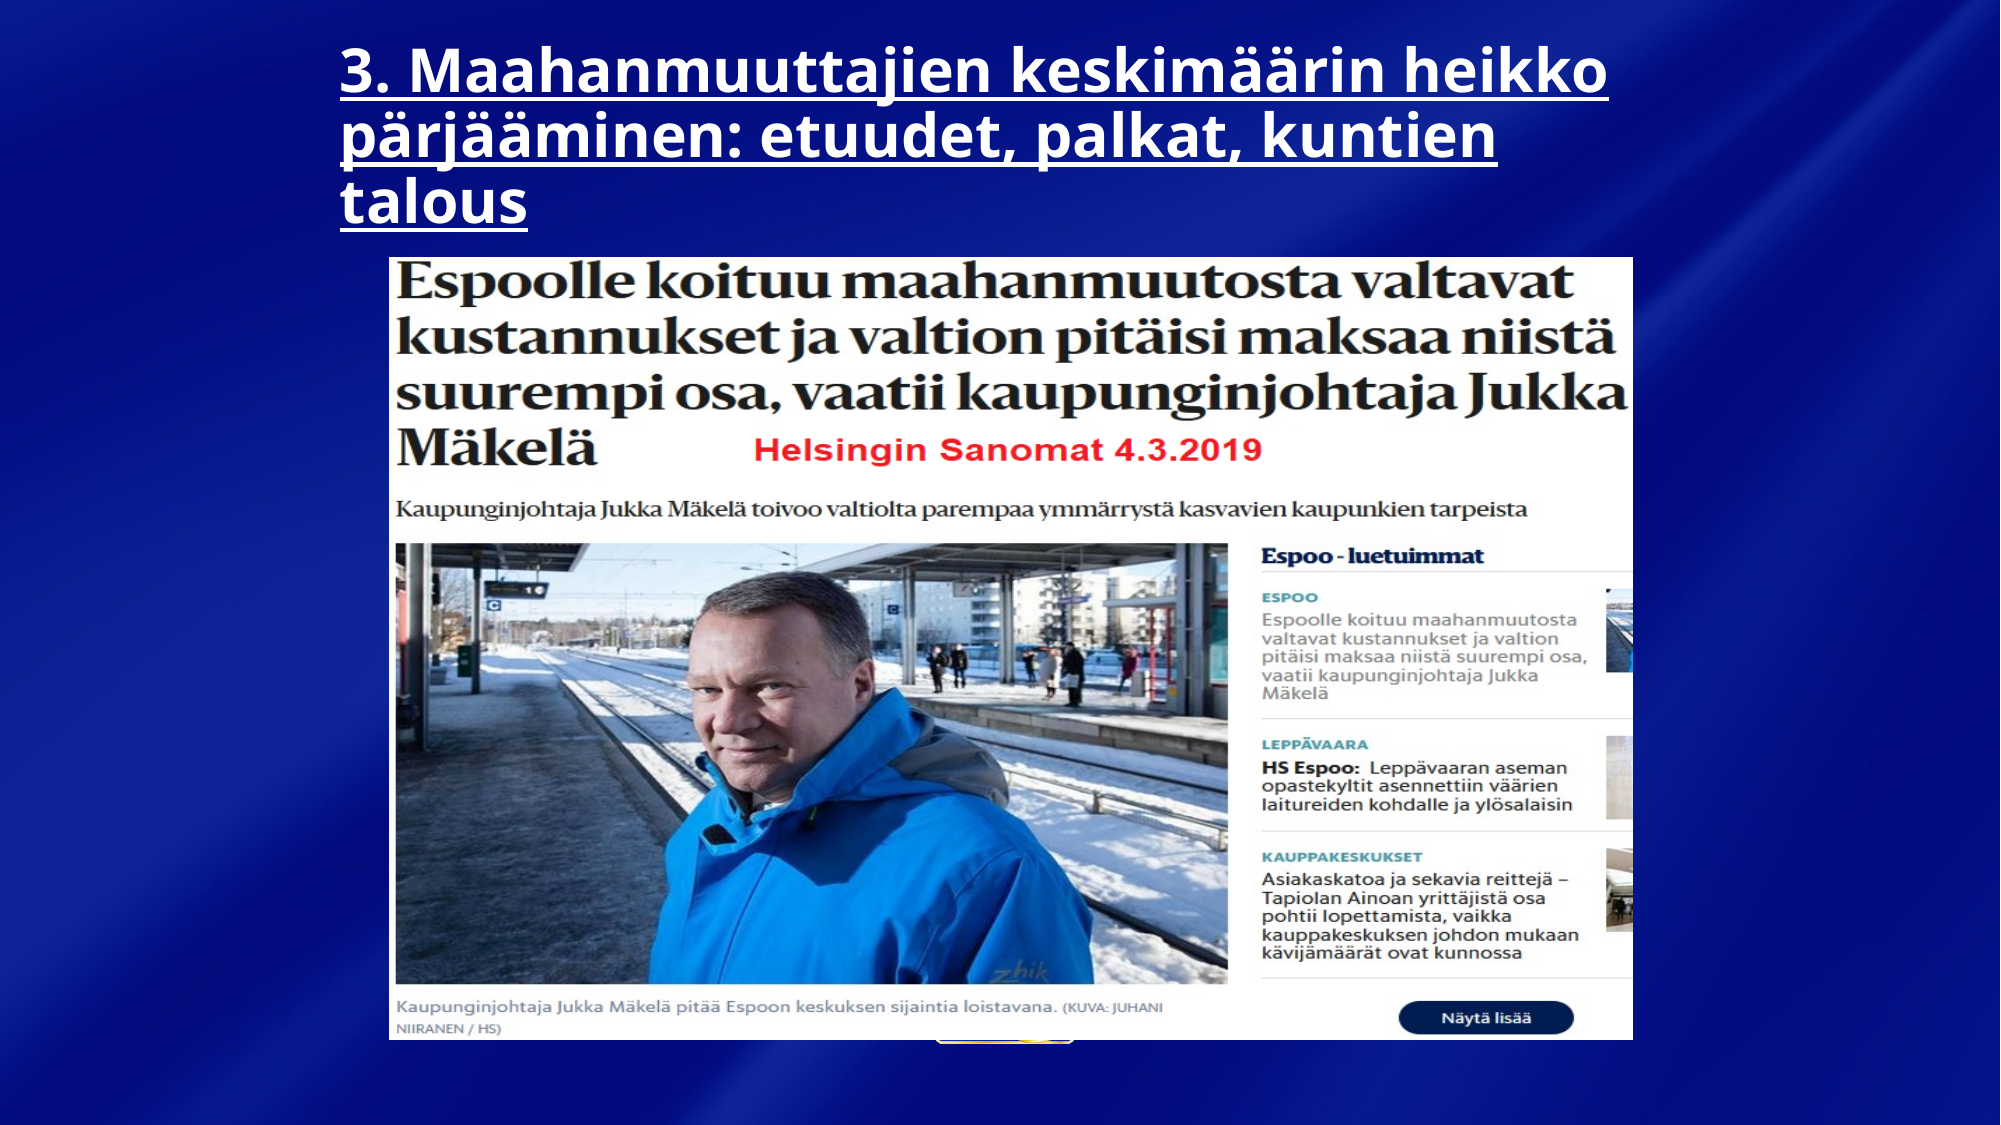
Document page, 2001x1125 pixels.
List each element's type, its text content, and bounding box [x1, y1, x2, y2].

title 3. Maahanmuuttajien keskimäärin heikko pärjääminen: etuudet, palkat, kuntien talous [324, 44, 1674, 232]
picture [0, 0, 2000, 1125]
